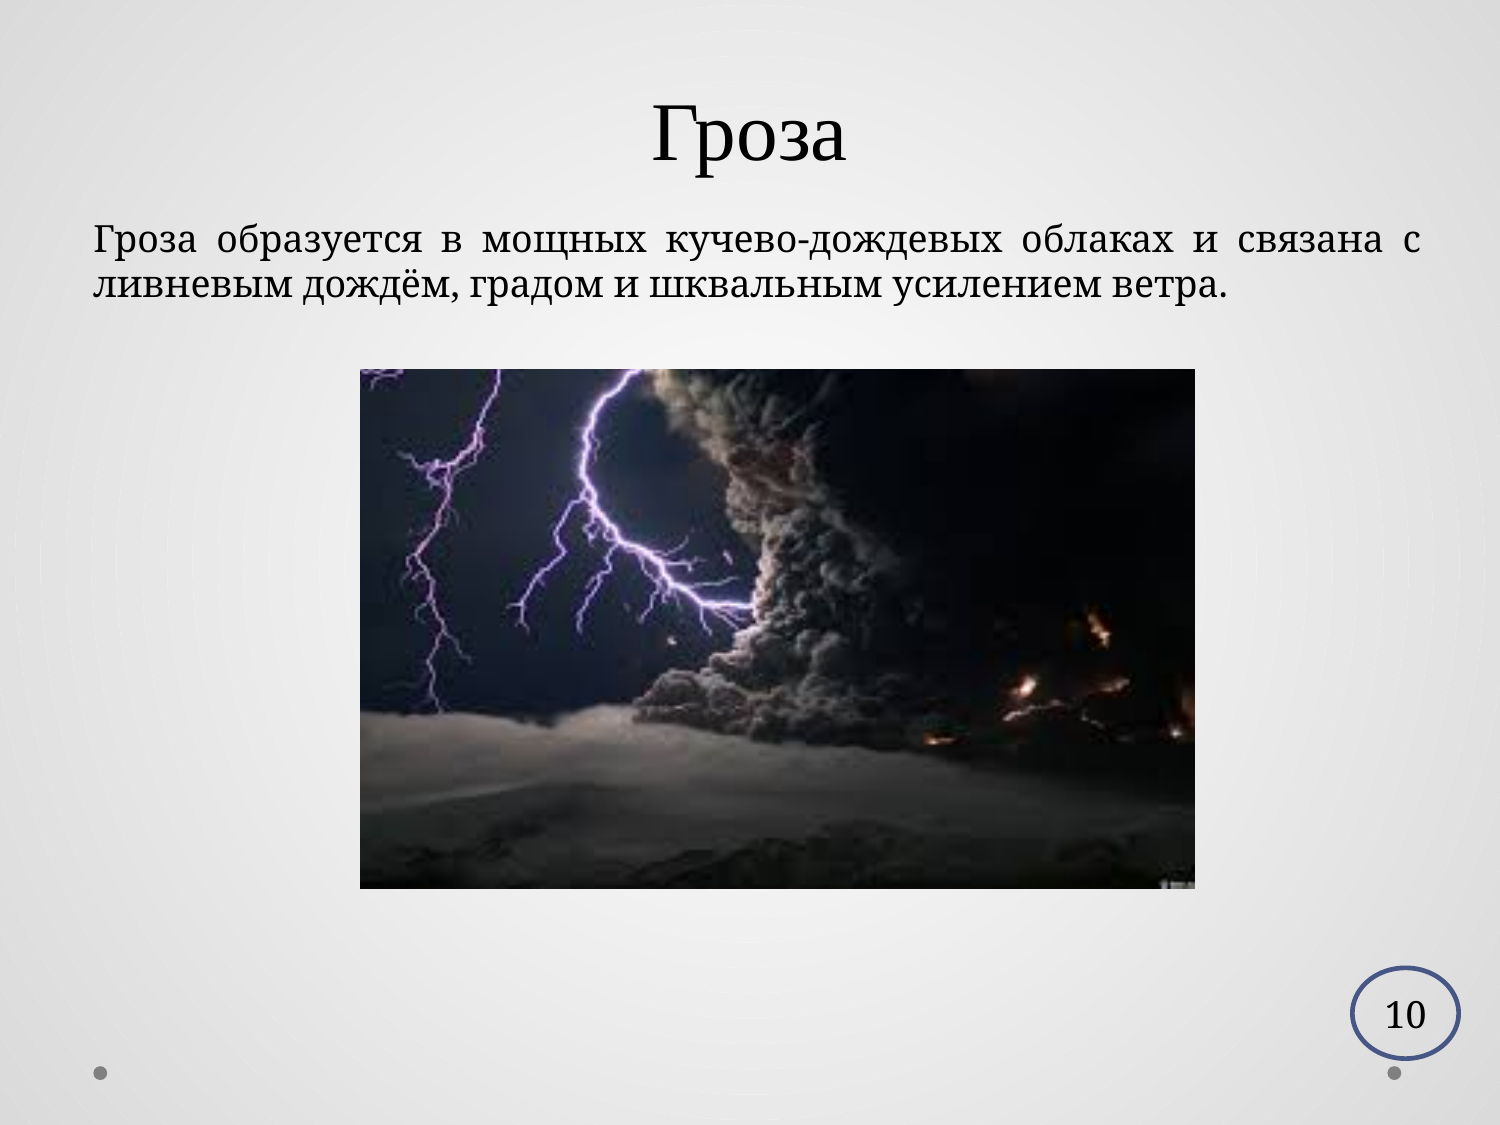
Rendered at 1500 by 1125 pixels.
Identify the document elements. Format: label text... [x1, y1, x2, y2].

picture [359, 369, 1195, 890]
text_box Гроза образуется в мощных кучево-дождевых облаках и связана с ливневым дождём, градом и шквальным усилением ветра. [78, 208, 1438, 313]
title Гроза [75, 0, 1425, 185]
text_box 10 [1350, 965, 1461, 1061]
